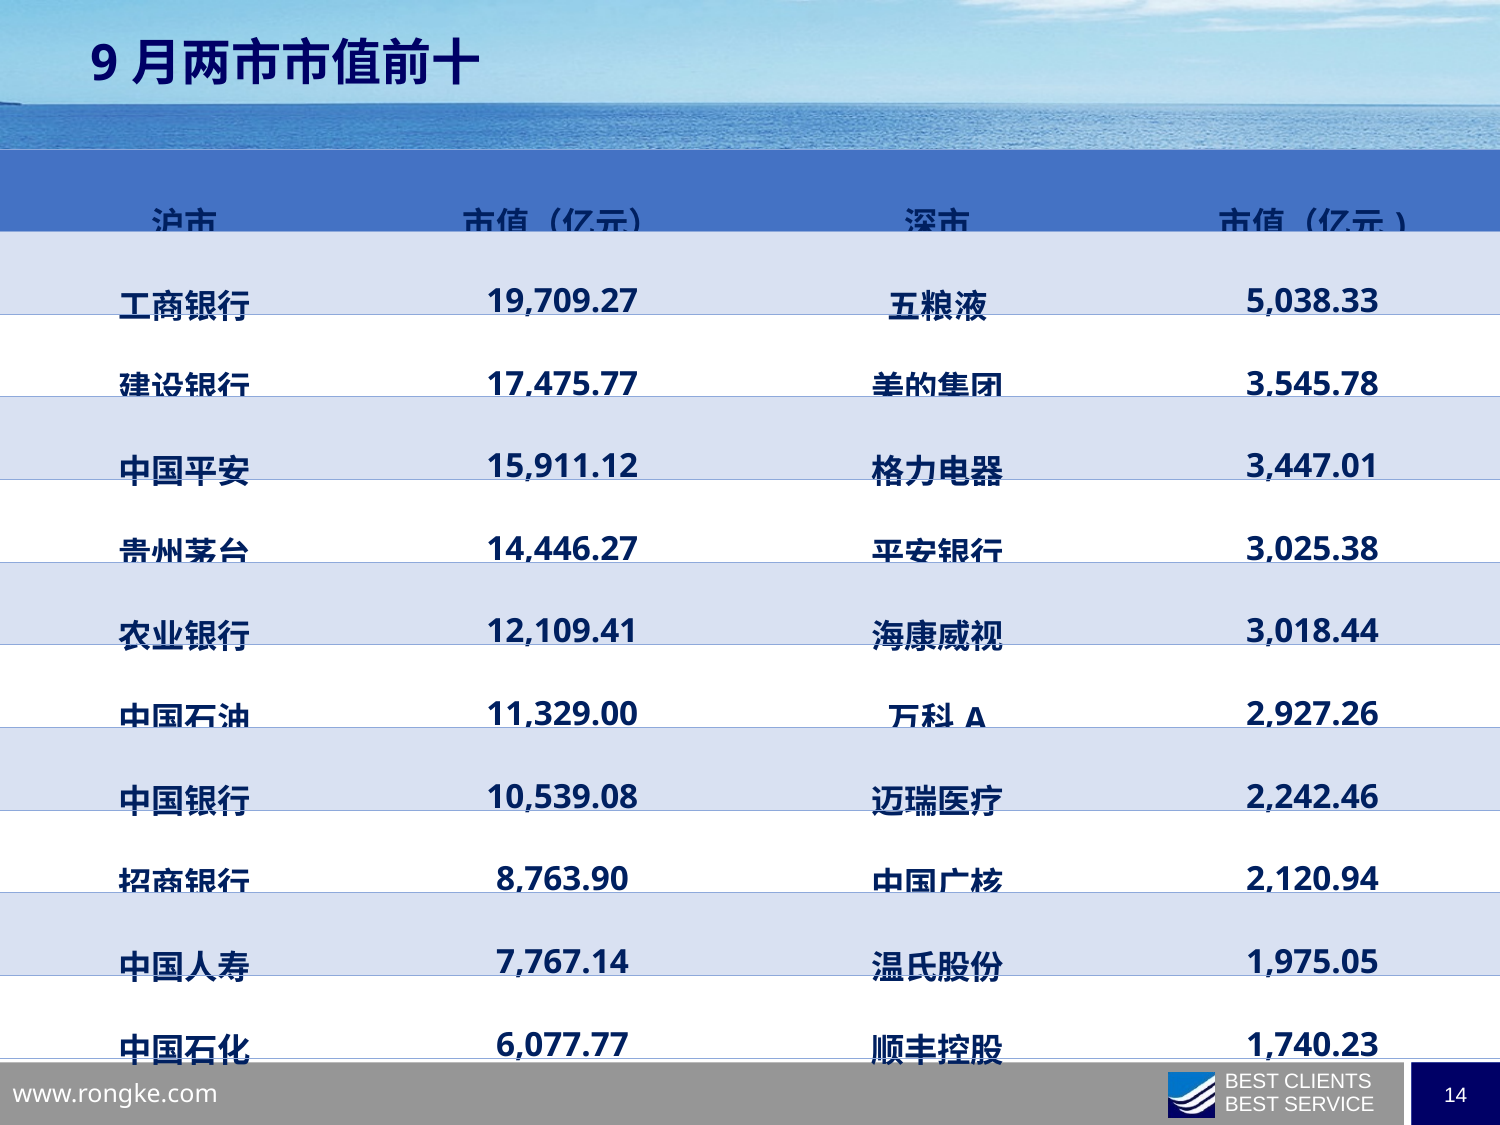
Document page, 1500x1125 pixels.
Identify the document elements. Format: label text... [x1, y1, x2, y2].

table_cell 中国人寿 [0, 893, 375, 975]
table_cell 格力电器 [750, 397, 1125, 479]
table_cell 1,975.05 [1125, 893, 1500, 975]
table_cell 8,763.90 [375, 811, 750, 892]
table_header 深市 [750, 150, 1125, 231]
table_cell 2,242.46 [1125, 728, 1500, 810]
table_cell 2,120.94 [1125, 811, 1500, 892]
table_cell 迈瑞医疗 [750, 728, 1125, 810]
table_cell 3,025.38 [1125, 480, 1500, 562]
table_cell 贵州茅台 [0, 480, 375, 562]
table_cell 2,927.26 [1125, 645, 1500, 727]
table_cell 6,077.77 [375, 976, 750, 1058]
table_cell 11,329.00 [375, 645, 750, 727]
table_cell 海康威视 [750, 563, 1125, 644]
table_cell 19,709.27 [375, 232, 750, 314]
table_cell 美的集团 [750, 315, 1125, 396]
table_cell 17,475.77 [375, 315, 750, 396]
table_cell 3,447.01 [1125, 397, 1500, 479]
table_cell 五粮液 [750, 232, 1125, 314]
table_cell 温氏股份 [750, 893, 1125, 975]
table_cell 万科A [750, 645, 1125, 727]
table_header 市值（亿元) [1125, 150, 1500, 231]
picture [1168, 1072, 1215, 1118]
table_header 市值（亿元） [375, 150, 750, 231]
table_cell 建设银行 [0, 315, 375, 396]
table_cell 农业银行 [0, 563, 375, 644]
table_cell 12,109.41 [375, 563, 750, 644]
table_cell 5,038.33 [1125, 232, 1500, 314]
table_cell 招商银行 [0, 811, 375, 892]
table_cell 3,018.44 [1125, 563, 1500, 644]
table_cell 14,446.27 [375, 480, 750, 562]
table_cell 中国广核 [750, 811, 1125, 892]
table_cell 3,545.78 [1125, 315, 1500, 396]
table_header 沪市 [0, 150, 375, 231]
table_cell 7,767.14 [375, 893, 750, 975]
table_cell 中国石油 [0, 645, 375, 727]
picture [0, 0, 1500, 149]
table_cell 15,911.12 [375, 397, 750, 479]
text_box 9月两市市值前十 [74, 23, 1425, 149]
table_cell 中国银行 [0, 728, 375, 810]
table_cell 10,539.08 [375, 728, 750, 810]
table_cell 中国石化 [0, 976, 375, 1058]
table_cell 工商银行 [0, 232, 375, 314]
table_cell 中国平安 [0, 397, 375, 479]
table_cell 平安银行 [750, 480, 1125, 562]
table_cell 1,740.23 [1125, 976, 1500, 1058]
table_cell 顺丰控股 [750, 976, 1125, 1058]
